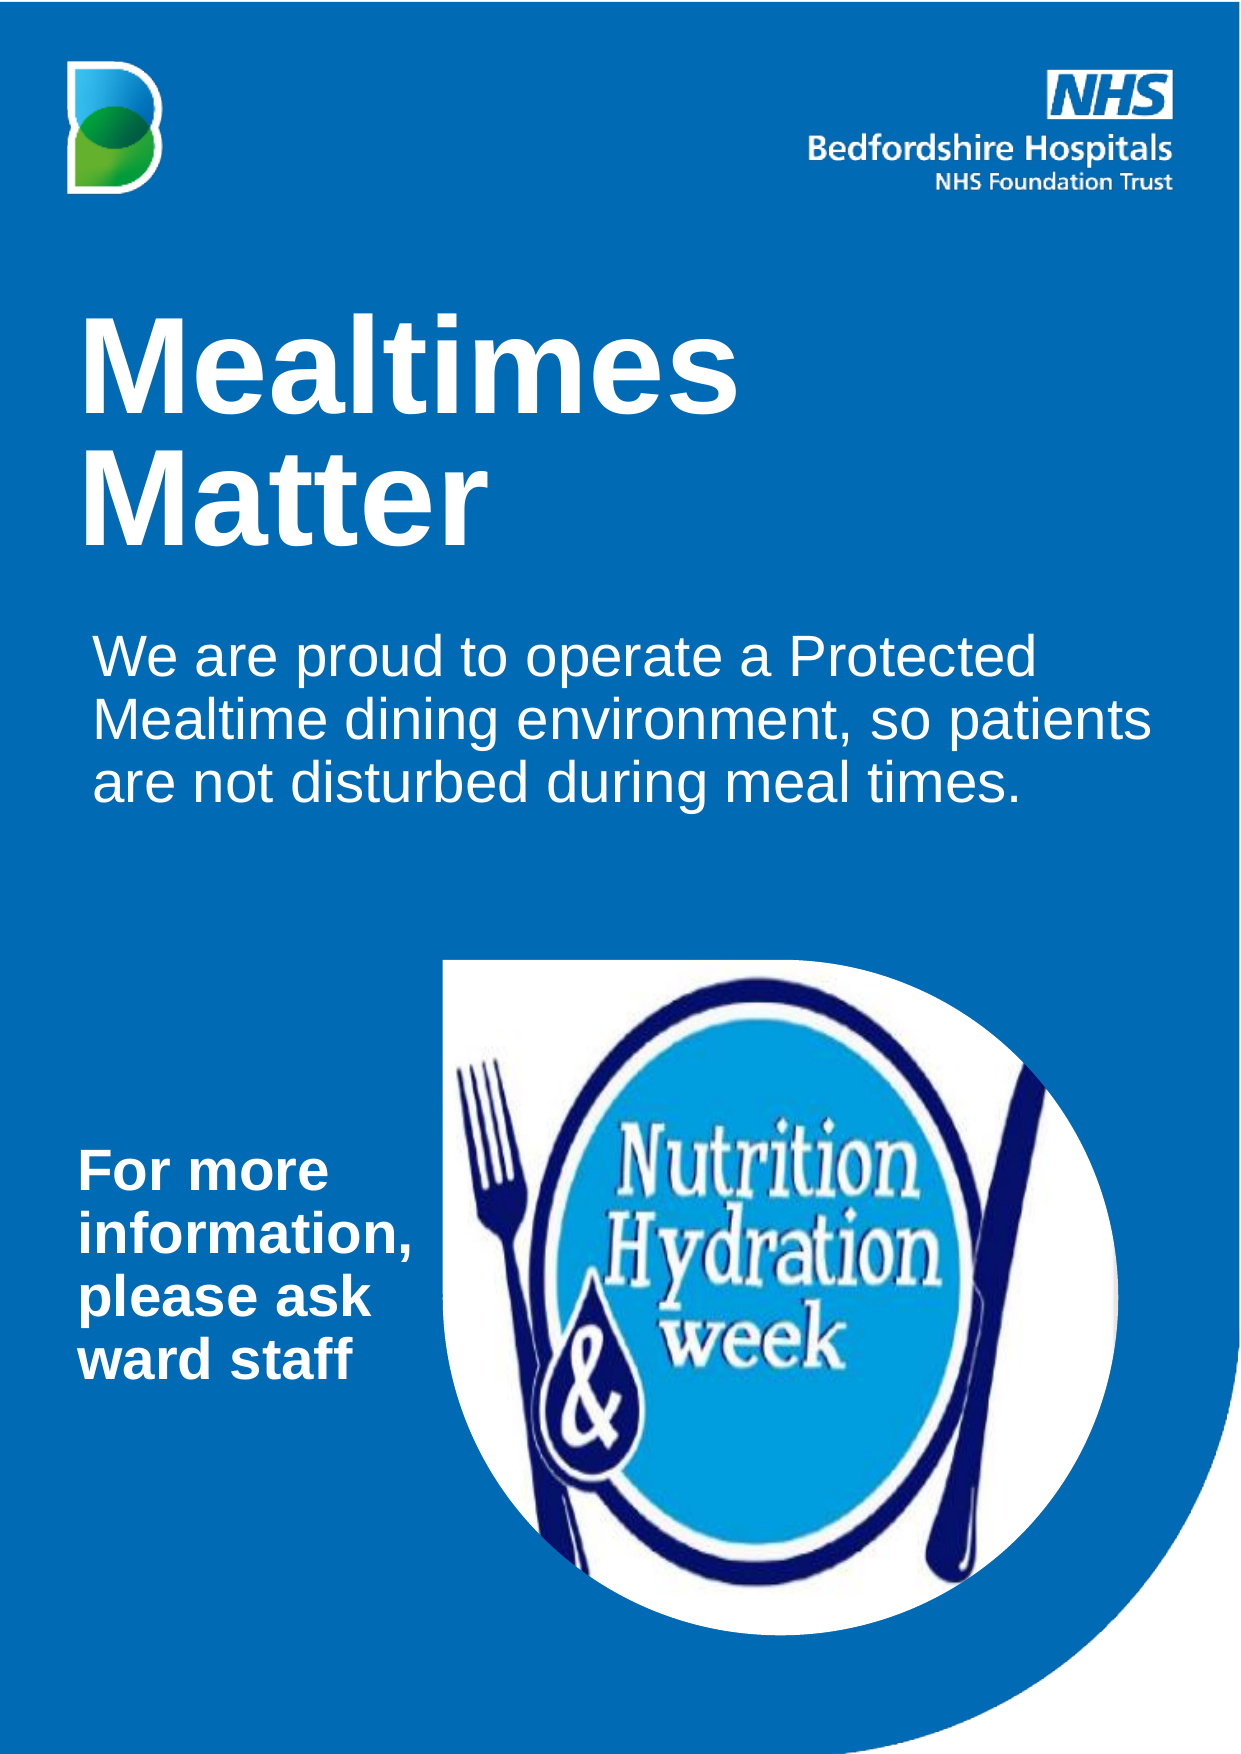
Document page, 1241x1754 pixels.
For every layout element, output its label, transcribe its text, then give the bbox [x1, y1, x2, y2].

picture [804, 65, 1178, 195]
list For more information, please ask ward staff [77, 959, 442, 1636]
picture [442, 879, 1241, 1754]
list We are proud to operate a Protected Mealtime dining environment, so patients are not disturbed during meal times. [77, 618, 1178, 942]
picture [66, 60, 165, 196]
title Mealtimes Matter [77, 307, 1171, 582]
